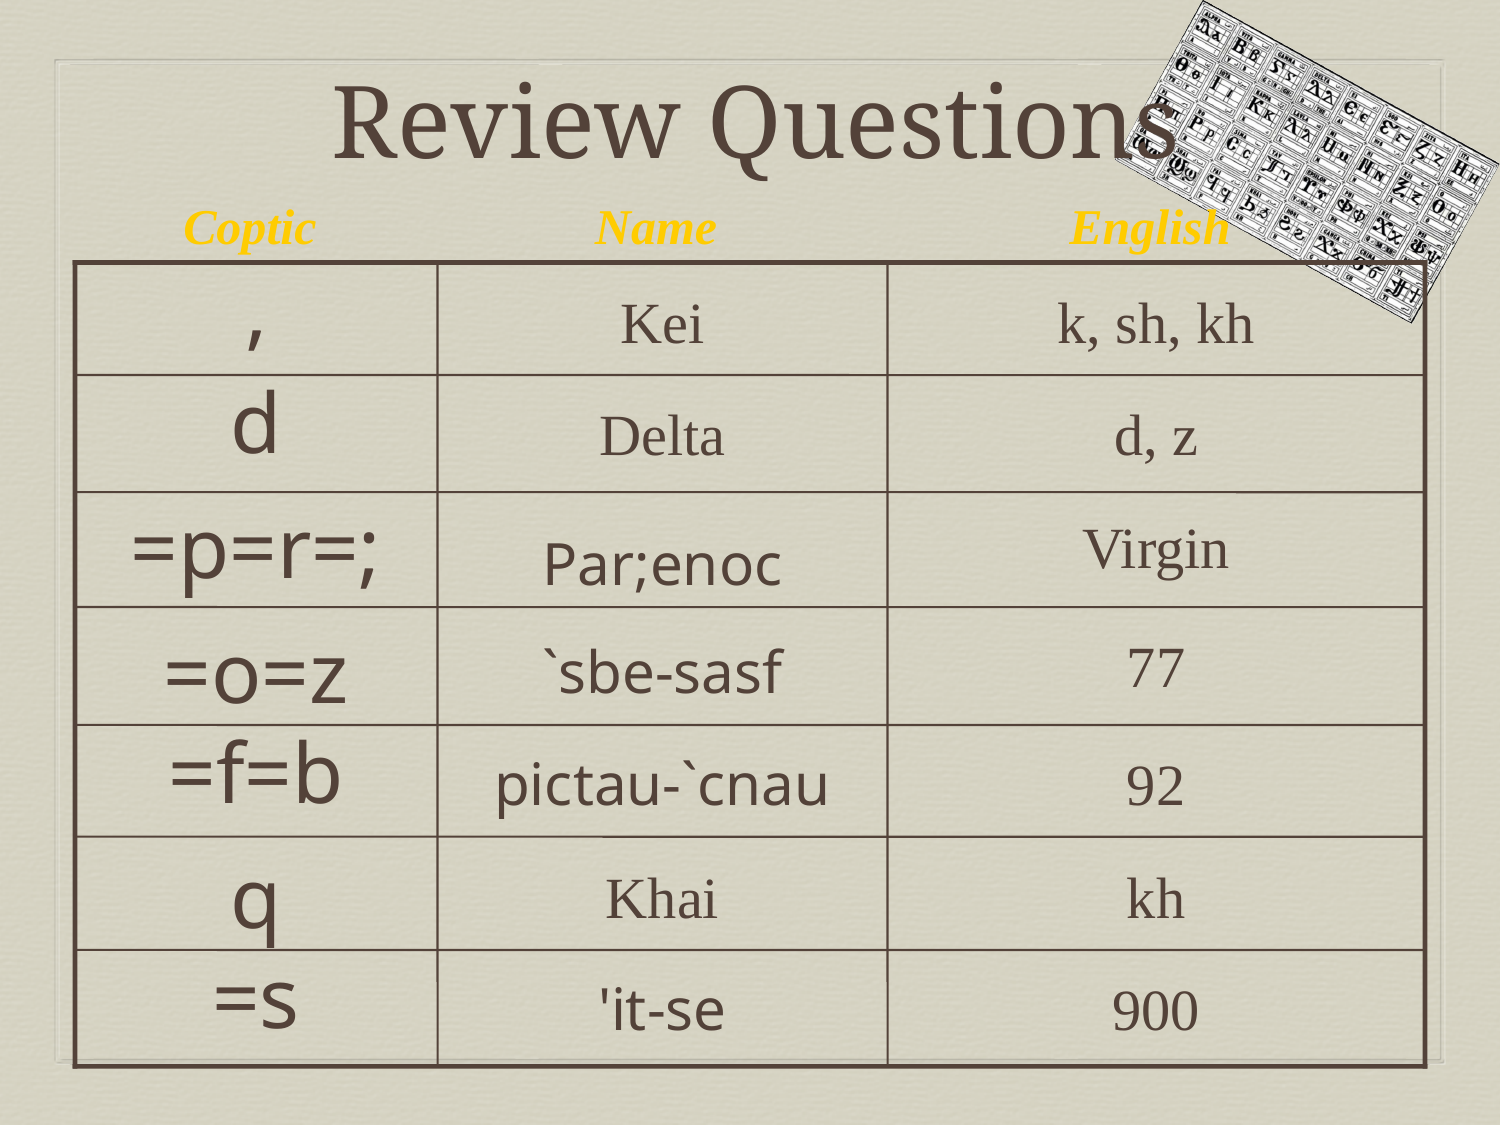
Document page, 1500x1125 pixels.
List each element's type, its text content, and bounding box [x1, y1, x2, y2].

text_box pictau-`cnau [438, 728, 887, 836]
text_box Coptic [150, 187, 350, 262]
text_box d [76, 378, 437, 487]
text_box 92 [888, 725, 1425, 836]
title Review Questions [287, 50, 1225, 188]
text_box Name [574, 187, 738, 263]
text_box k, sh, kh [888, 263, 1425, 375]
text_box Kei [438, 263, 887, 375]
text_box English [1037, 187, 1263, 263]
text_box q [74, 837, 437, 950]
text_box Delta [438, 378, 887, 487]
text_box Virgin [888, 493, 1425, 603]
picture [0, 0, 1500, 1125]
text_box `sbe-sasf [438, 612, 887, 724]
text_box , [74, 262, 438, 378]
text_box 'it-se [438, 950, 888, 1065]
text_box =p=r=; [74, 487, 437, 603]
text_box 900 [888, 953, 1425, 1065]
text_box 77 [888, 612, 1425, 715]
text_box [74, 950, 438, 1065]
text_box kh [888, 840, 1425, 953]
text_box d, z [888, 378, 1425, 490]
text_box =o=z [76, 612, 437, 724]
text_box =f=b [76, 728, 437, 836]
text_box Khai [437, 837, 888, 950]
text_box Par;enoc [437, 487, 888, 603]
